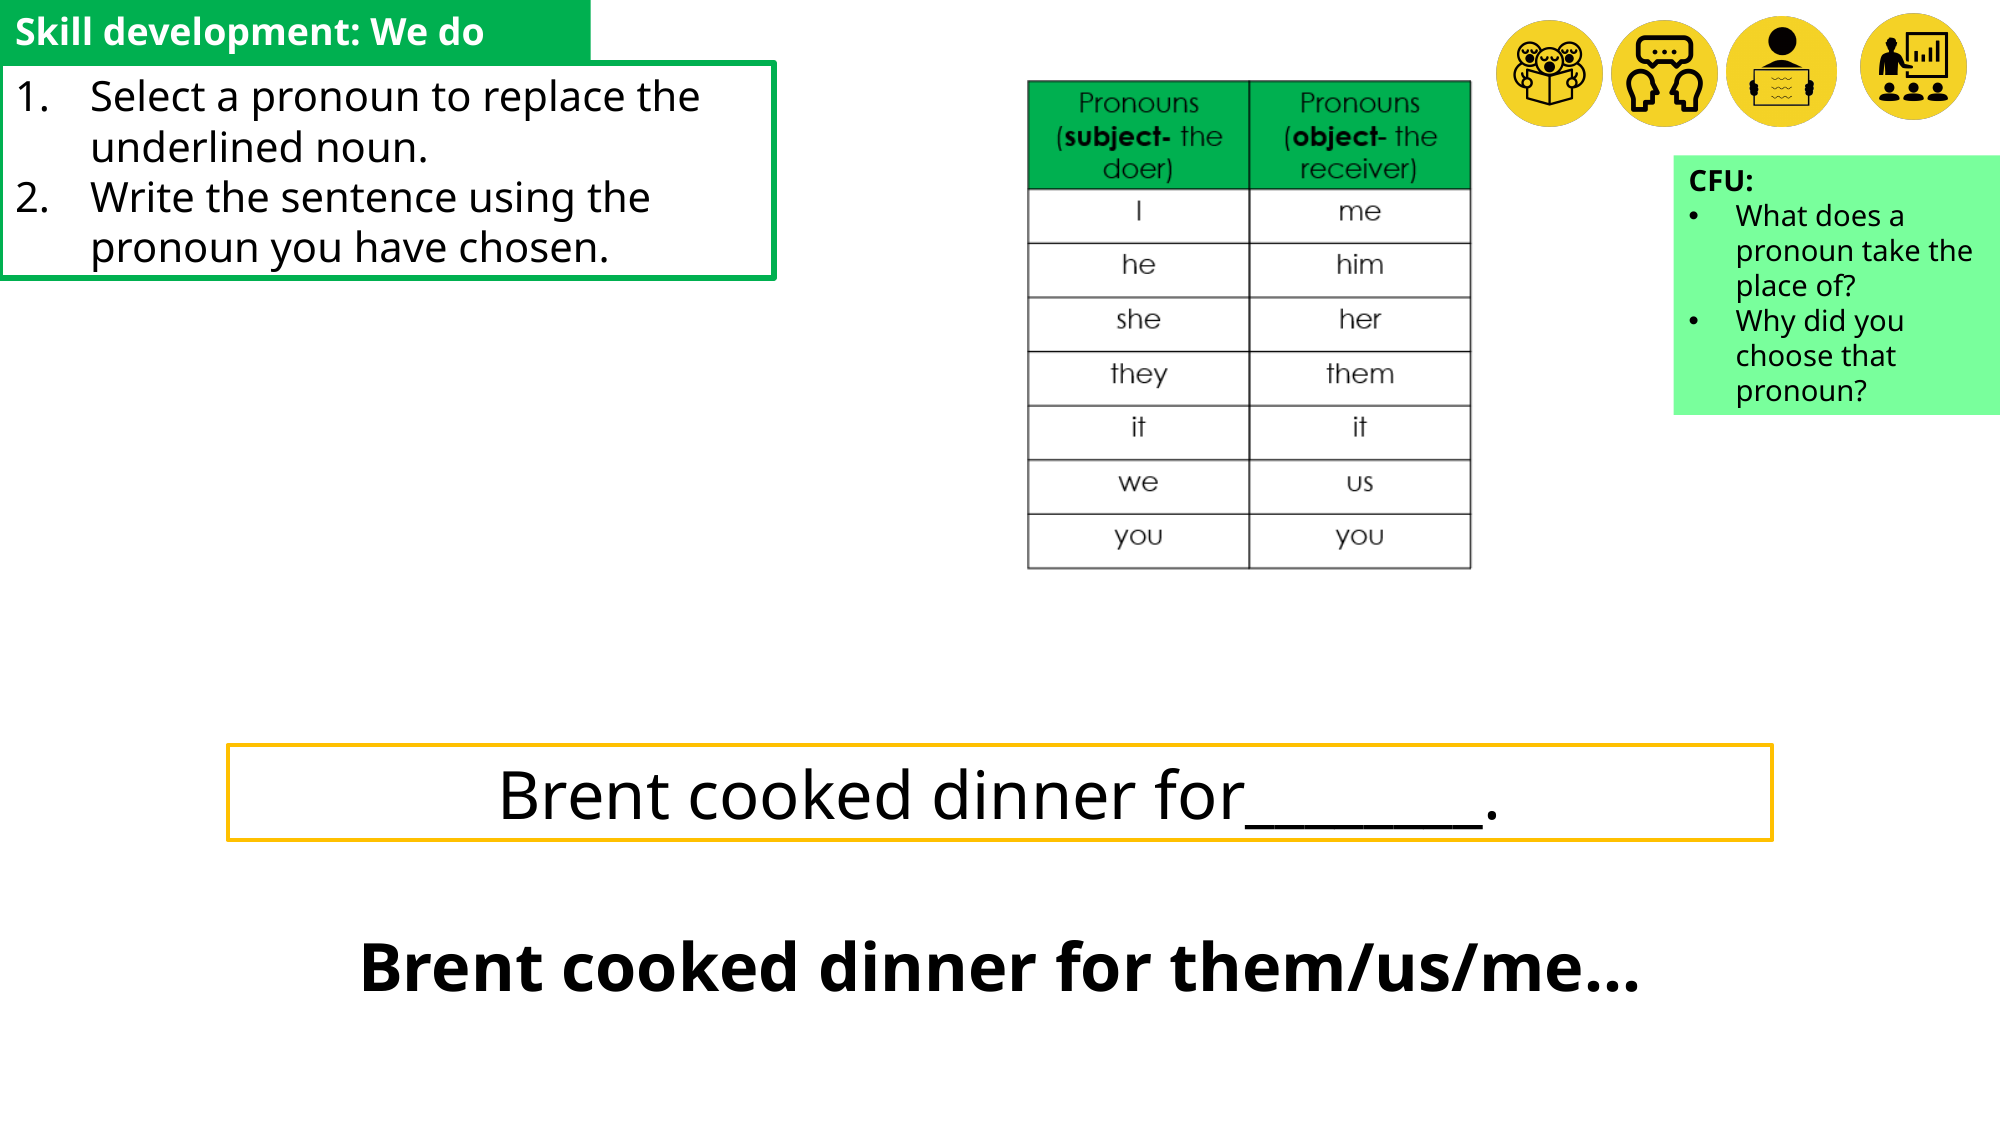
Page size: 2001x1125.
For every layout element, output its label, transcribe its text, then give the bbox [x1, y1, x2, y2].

text_box Skill development: We do [0, 0, 591, 60]
picture [1857, 11, 1969, 123]
picture [1026, 79, 1481, 582]
picture [1494, 17, 1606, 129]
text_box Brent cooked dinner for them/us/me… [227, 917, 1773, 1013]
text_box Brent cooked dinner for________. [227, 745, 1773, 841]
text_box Select a pronoun to replace the underlined noun. Write the sentence using the pronoun you have chosen. [0, 62, 774, 278]
picture [1608, 17, 1721, 129]
picture [1725, 15, 1837, 127]
text_box CFU: What does a pronoun take the place of? Why did you choose that pronoun? [1673, 155, 2000, 415]
